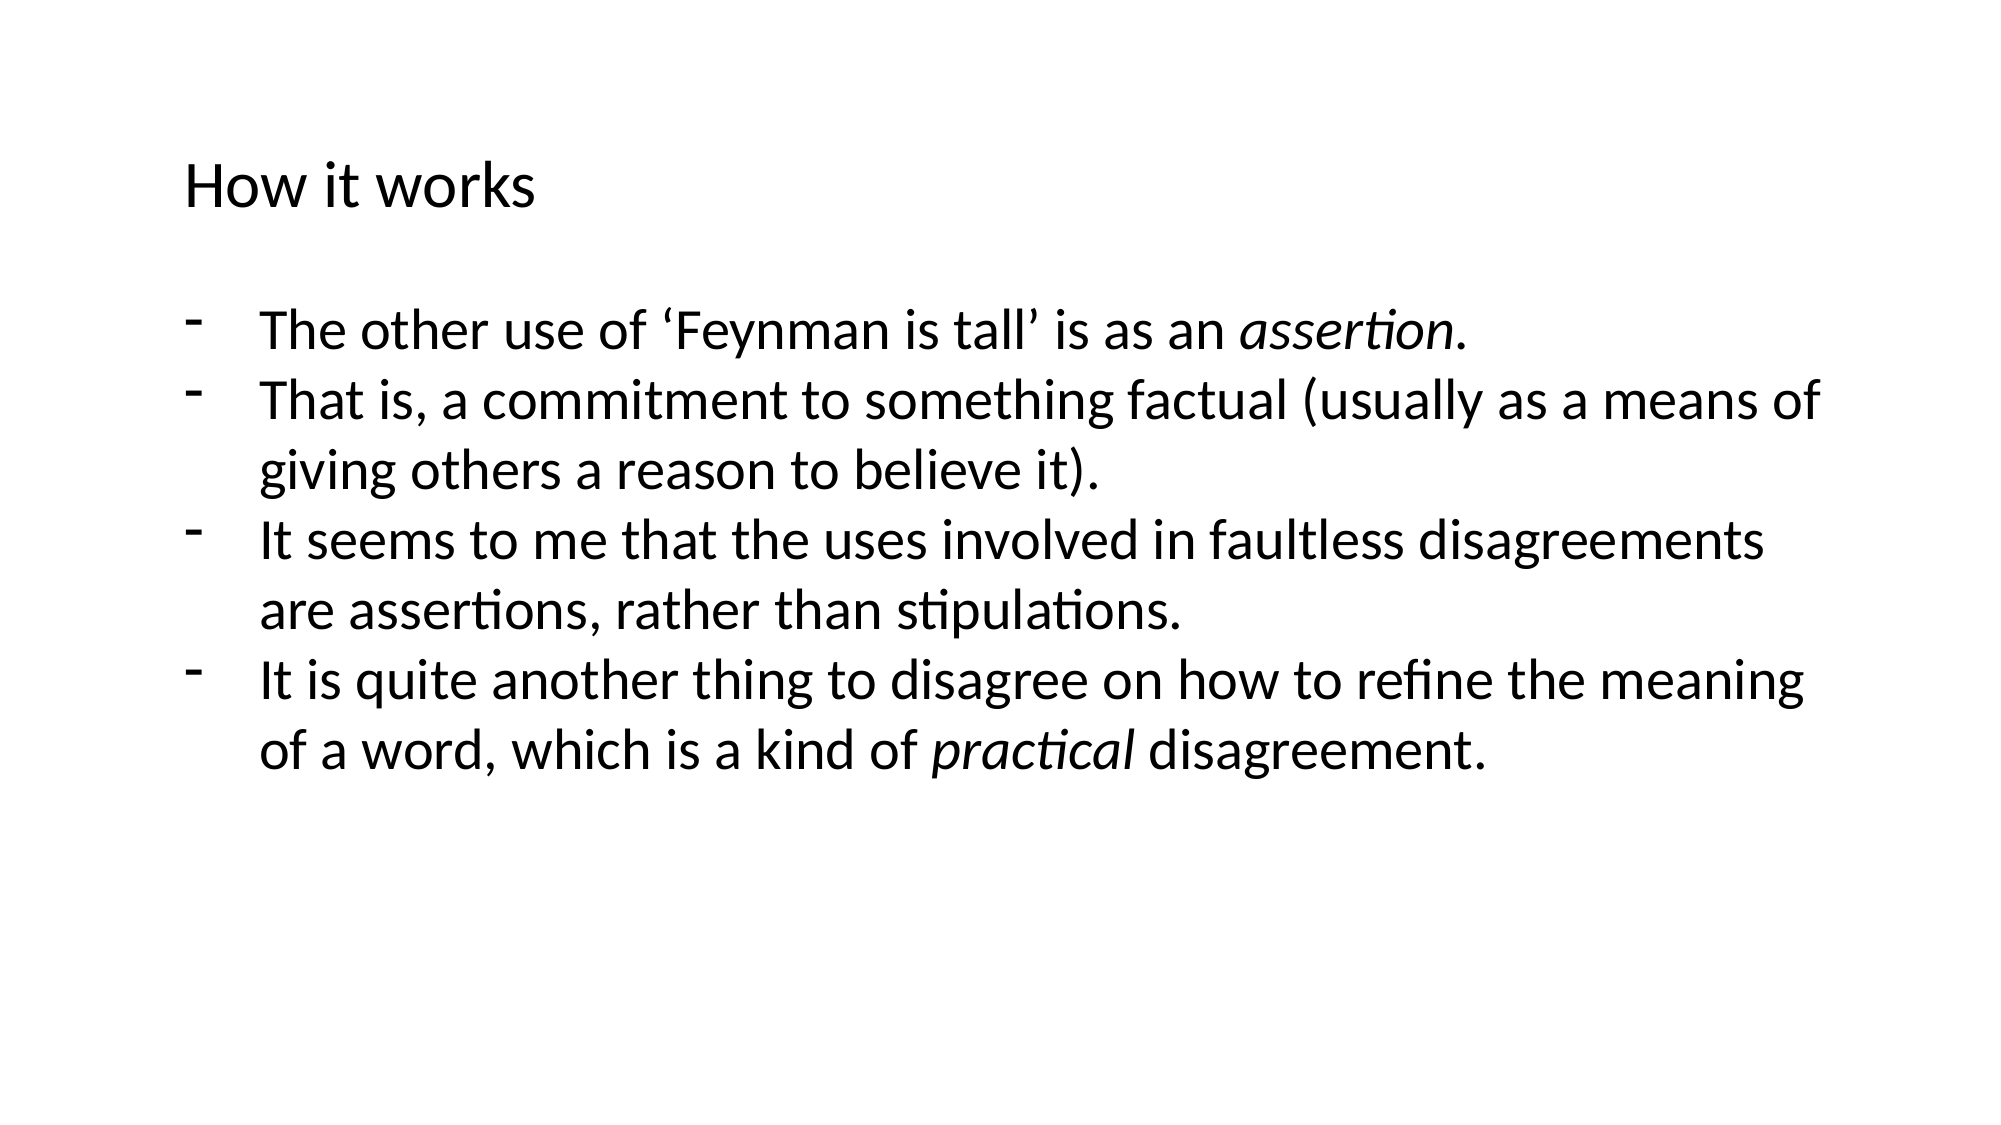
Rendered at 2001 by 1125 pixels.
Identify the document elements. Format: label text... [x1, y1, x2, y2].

text_box How it works The other use of ‘Feynman is tall’ is as an assertion. That is, a commitment to something factual (usually as a means of giving others a reason to believe it). It seems to me that the uses involved in faultless disagreements are assertions, rather than stipulations. It is quite another thing to disagree on how to refine the meaning of a word, which is a kind of practical disagreement. [169, 133, 1842, 789]
